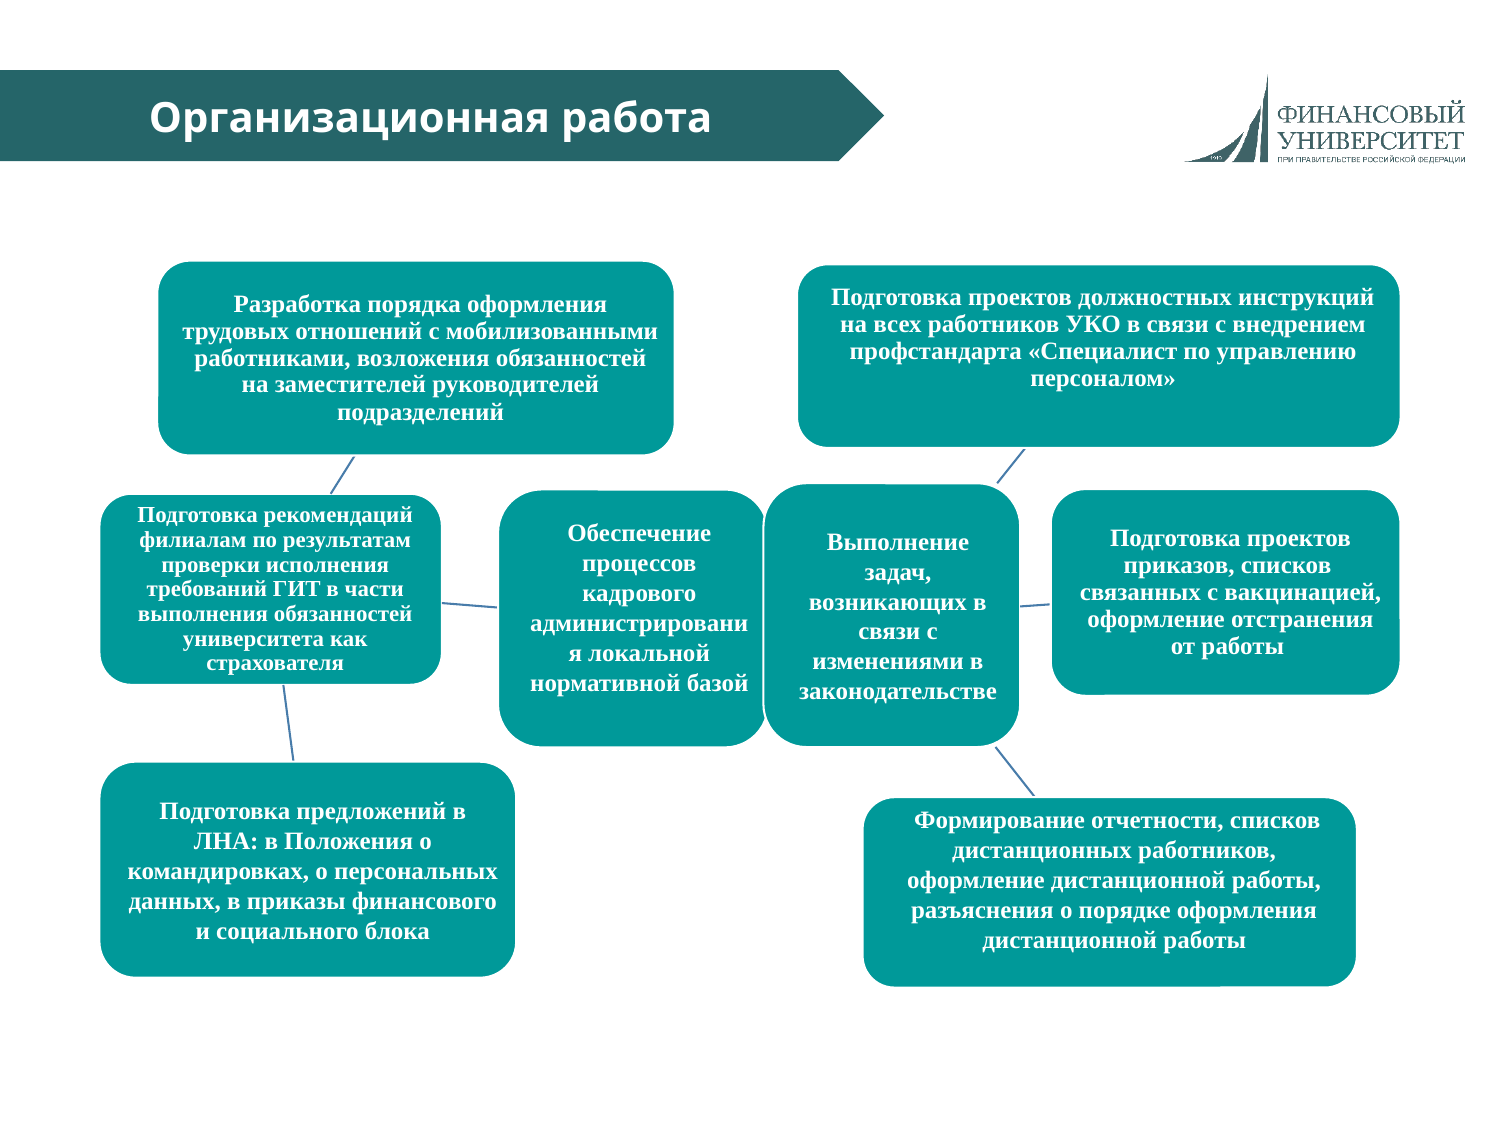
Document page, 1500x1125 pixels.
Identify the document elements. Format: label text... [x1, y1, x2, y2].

picture [1182, 70, 1466, 171]
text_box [99, 242, 737, 988]
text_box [763, 228, 1401, 1002]
text_box Организационная работа [0, 69, 886, 163]
